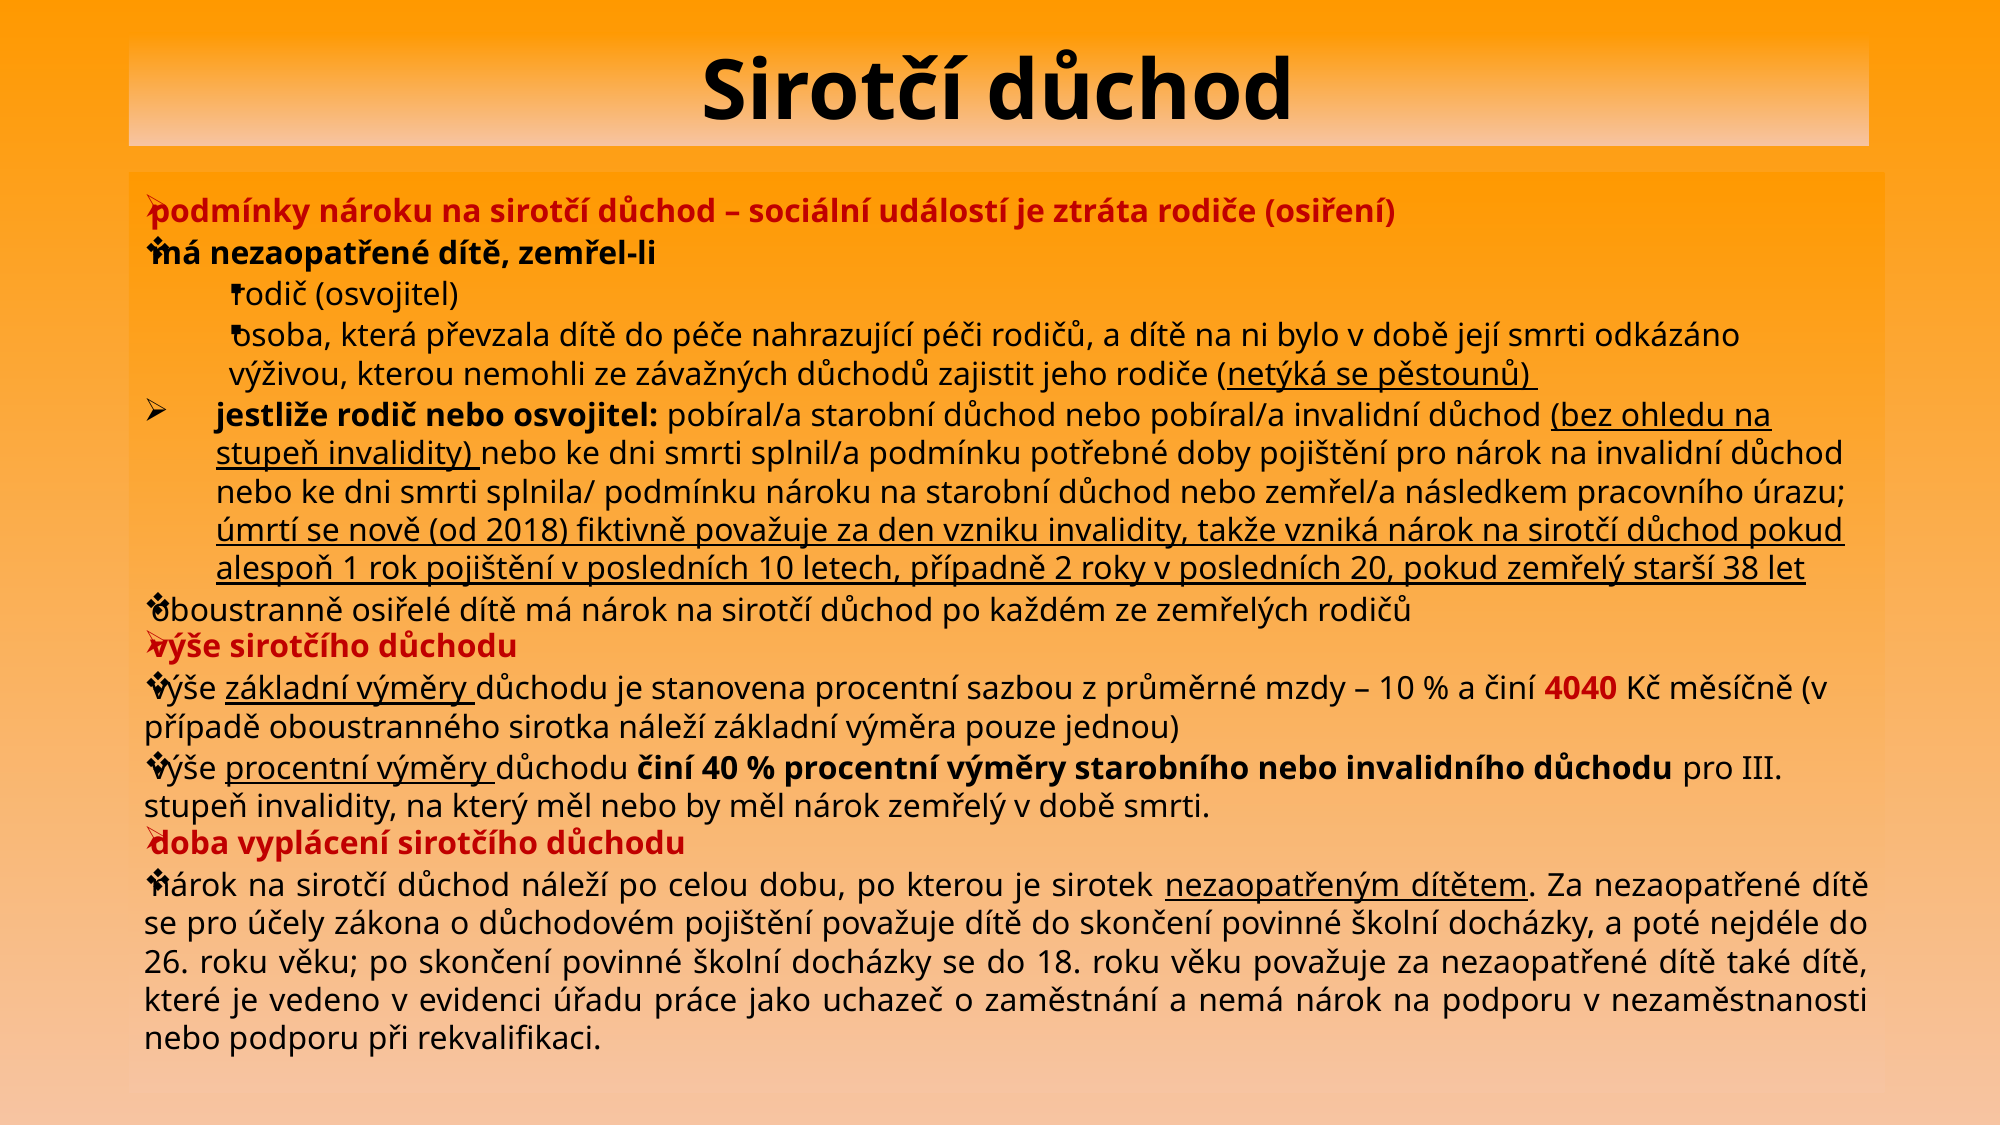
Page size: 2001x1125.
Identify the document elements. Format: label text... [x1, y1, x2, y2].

subtitle podmínky nároku na sirotčí důchod – sociální událostí je ztráta rodiče (osiření) má nezaopatřené dítě, zemřel-li rodič (osvojitel) osoba, která převzala dítě do péče nahrazující péči rodičů, a dítě na ni bylo v době její smrti odkázáno výživou, kterou nemohli ze závažných důchodů zajistit jeho rodiče (netýká se pěstounů) jestliže rodič nebo osvojitel: pobíral/a starobní důchod nebo pobíral/a invalidní důchod (bez ohledu na stupeň invalidity) nebo ke dni smrti splnil/a podmínku potřebné doby pojištění pro nárok na invalidní důchod nebo ke dni smrti splnila/ podmínku nároku na starobní důchod nebo zemřel/a následkem pracovního úrazu; úmrtí se nově (od 2018) fiktivně považuje za den vzniku invalidity, takže vzniká nárok na sirotčí důchod pokud alespoň 1 rok pojištění v posledních 10 letech, případně 2 roky v posledních 20, pokud zemřelý starší 38 let oboustranně osiřelé dítě má nárok na sirotčí důchod po každém ze zemřelých rodičů výše sirotčího důchodu výše základní výměry důchodu je stanovena procentní sazbou z průměrné mzdy – 10 % a činí 4040 Kč měsíčně (v případě oboustranného sirotka náleží základní výměra pouze jednou) výše procentní výměry důchodu činí 40 % procentní výměry starobního nebo invalidního důchodu pro III. stupeň invalidity, na který měl nebo by měl nárok zemřelý v době smrti. doba vyplácení sirotčího důchodu nárok na sirotčí důchod náleží po celou dobu, po kterou je sirotek nezaopatřeným dítětem. Za nezaopatřené dítě se pro účely zákona o důchodovém pojištění považuje dítě do skončení povinné školní docházky, a poté nejdéle do 26. roku věku; po skončení povinné školní docházky se do 18. roku věku považuje za nezaopatřené dítě také dítě, které je vedeno v evidenci úřadu práce jako uchazeč o zaměstnání a nemá nárok na podporu v nezaměstnanosti nebo podporu při rekvalifikaci. [128, 172, 1885, 1093]
title Sirotčí důchod [128, 32, 1869, 146]
